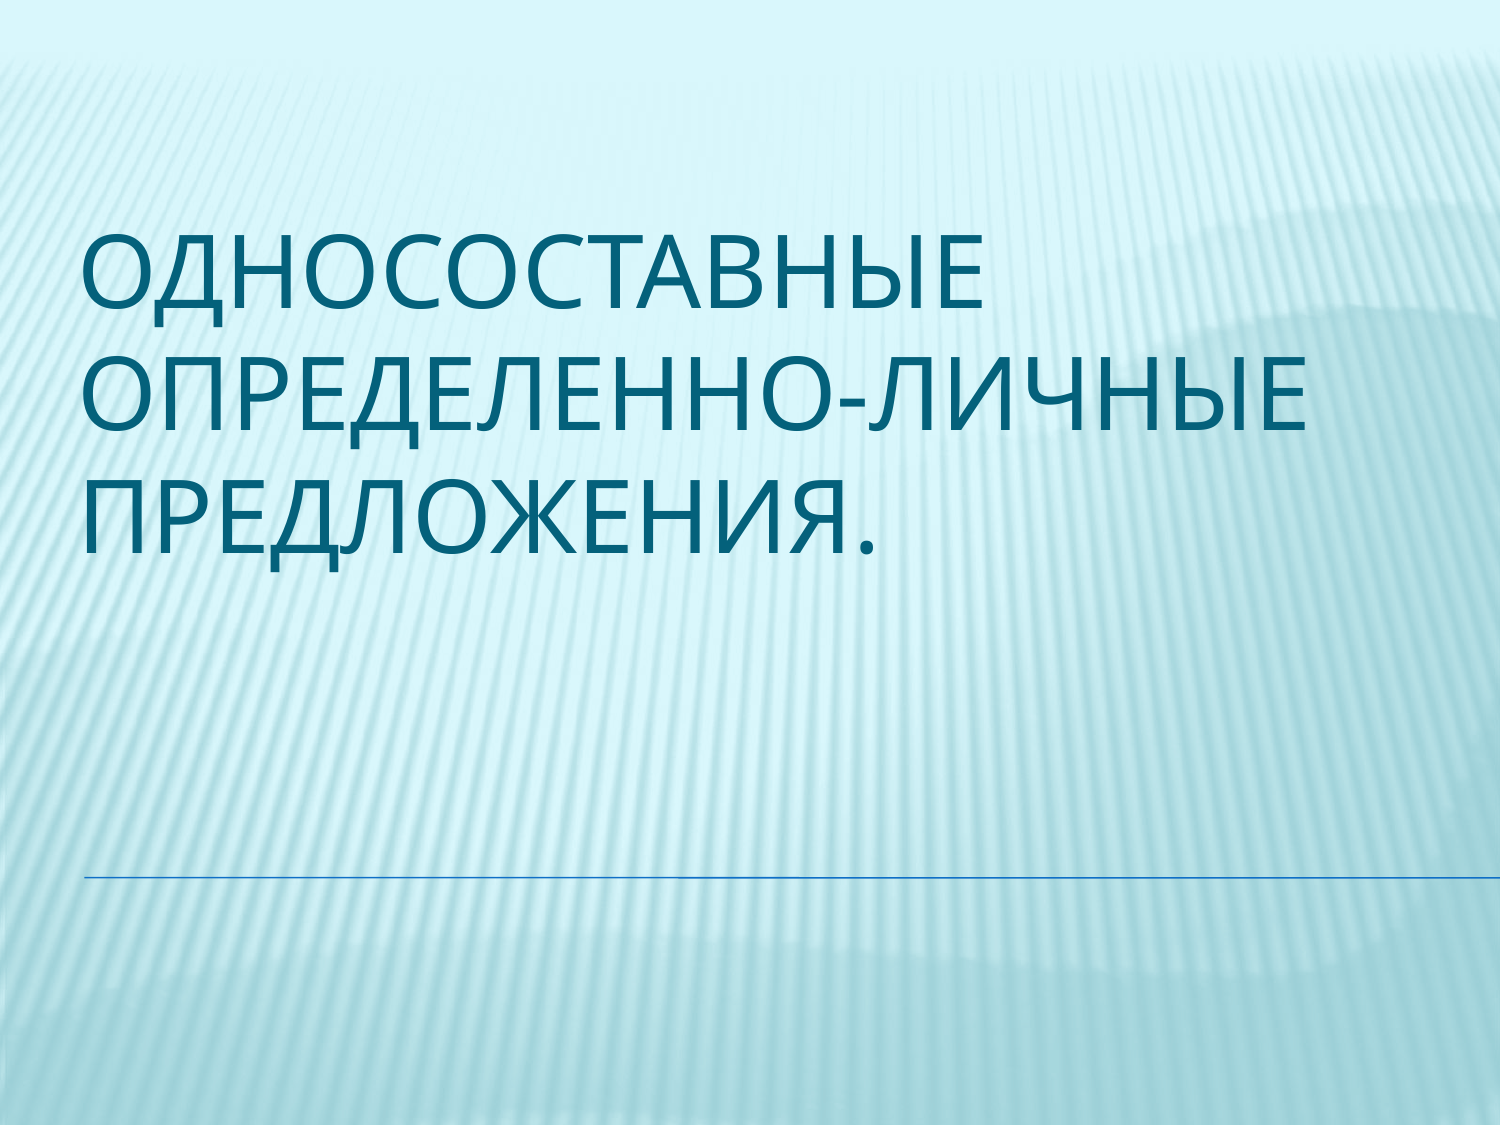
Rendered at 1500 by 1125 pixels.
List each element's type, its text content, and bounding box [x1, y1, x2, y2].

title Односоставные определенно-личные предложения. [62, 199, 1450, 997]
